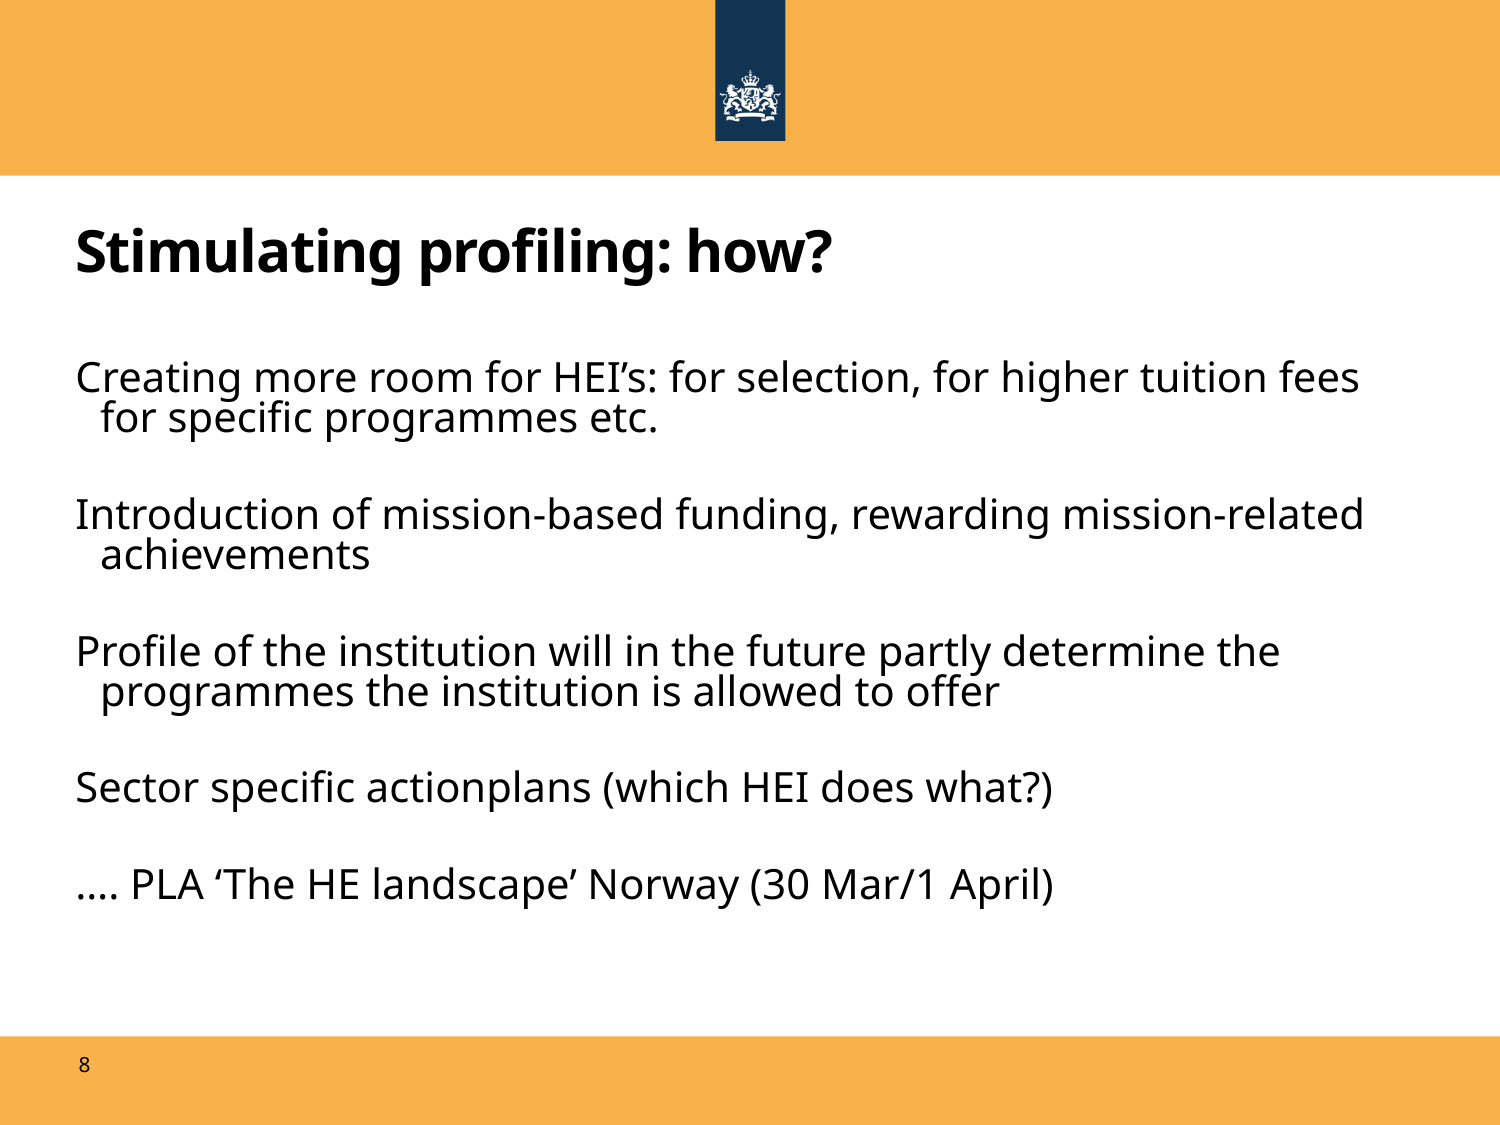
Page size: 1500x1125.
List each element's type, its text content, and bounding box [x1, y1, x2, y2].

slide_number 8 [63, 1043, 181, 1104]
title Stimulating profiling: how? [59, 202, 1383, 294]
picture [0, 0, 1500, 141]
list Creating more room for HEI’s: for selection, for higher tuition fees for specific programmes etc. Introduction of mission-based funding, rewarding mission-related achievements Profile of the institution will in the future partly determine the programmes the institution is allowed to offer Sector specific actionplans (which HEI does what?) …. PLA ‘The HE landscape’ Norway (30 Mar/1 April) [59, 294, 1383, 1010]
